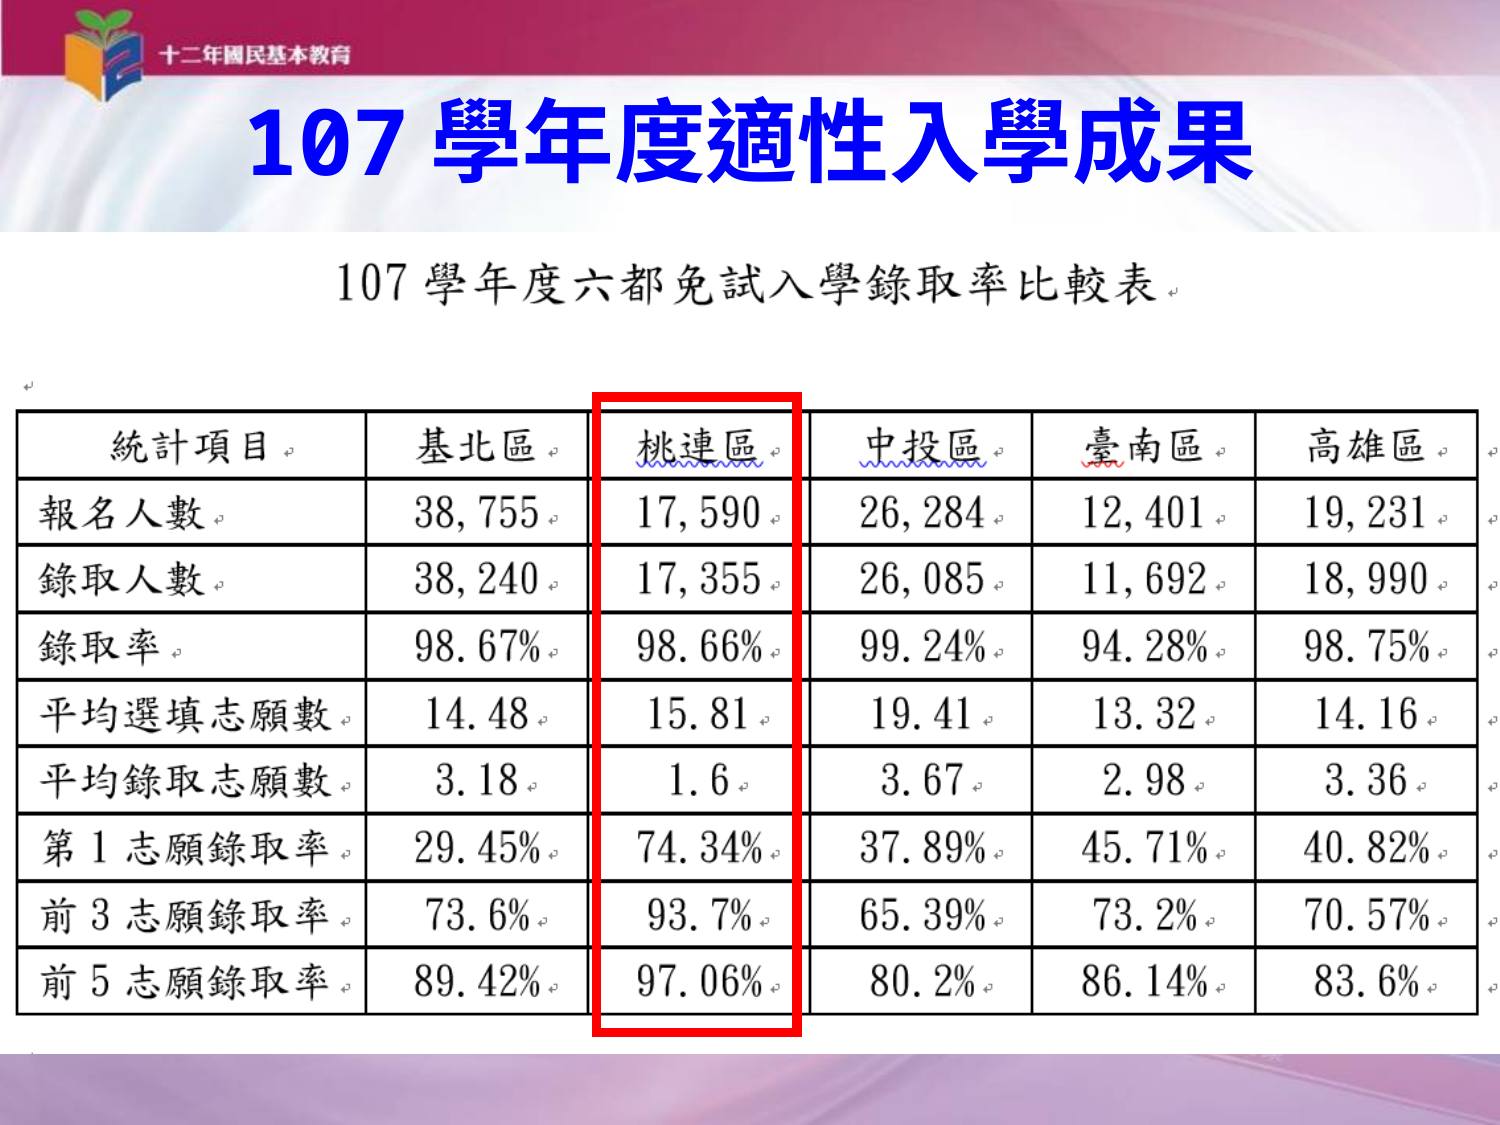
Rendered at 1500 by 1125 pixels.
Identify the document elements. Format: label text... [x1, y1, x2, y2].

picture [0, 0, 1500, 1125]
title 107學年度適性入學成果 [75, 45, 1425, 230]
